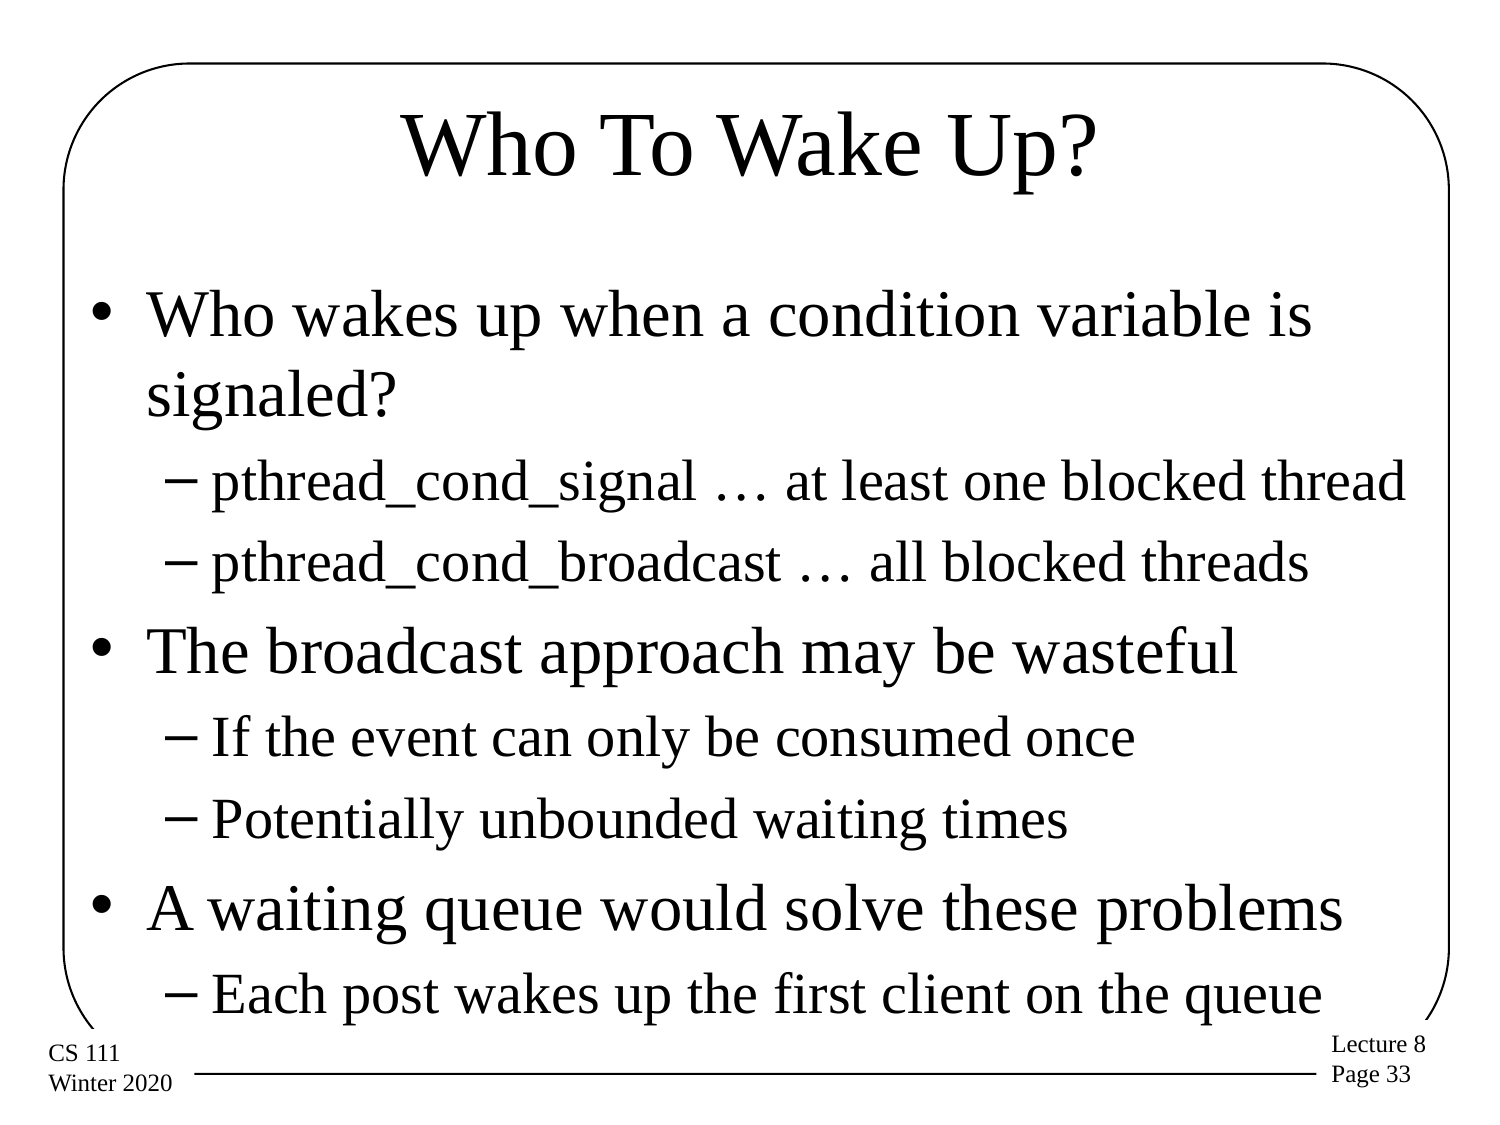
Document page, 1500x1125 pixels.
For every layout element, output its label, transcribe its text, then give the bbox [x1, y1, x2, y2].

list Who wakes up when a condition variable is signaled? pthread_cond_signal … at least one blocked thread pthread_cond_broadcast … all blocked threads The broadcast approach may be wasteful If the event can only be consumed once Potentially unbounded waiting times A waiting queue would solve these problems Each post wakes up the first client on the queue [74, 262, 1426, 1006]
title Who To Wake Up? [74, 44, 1426, 233]
